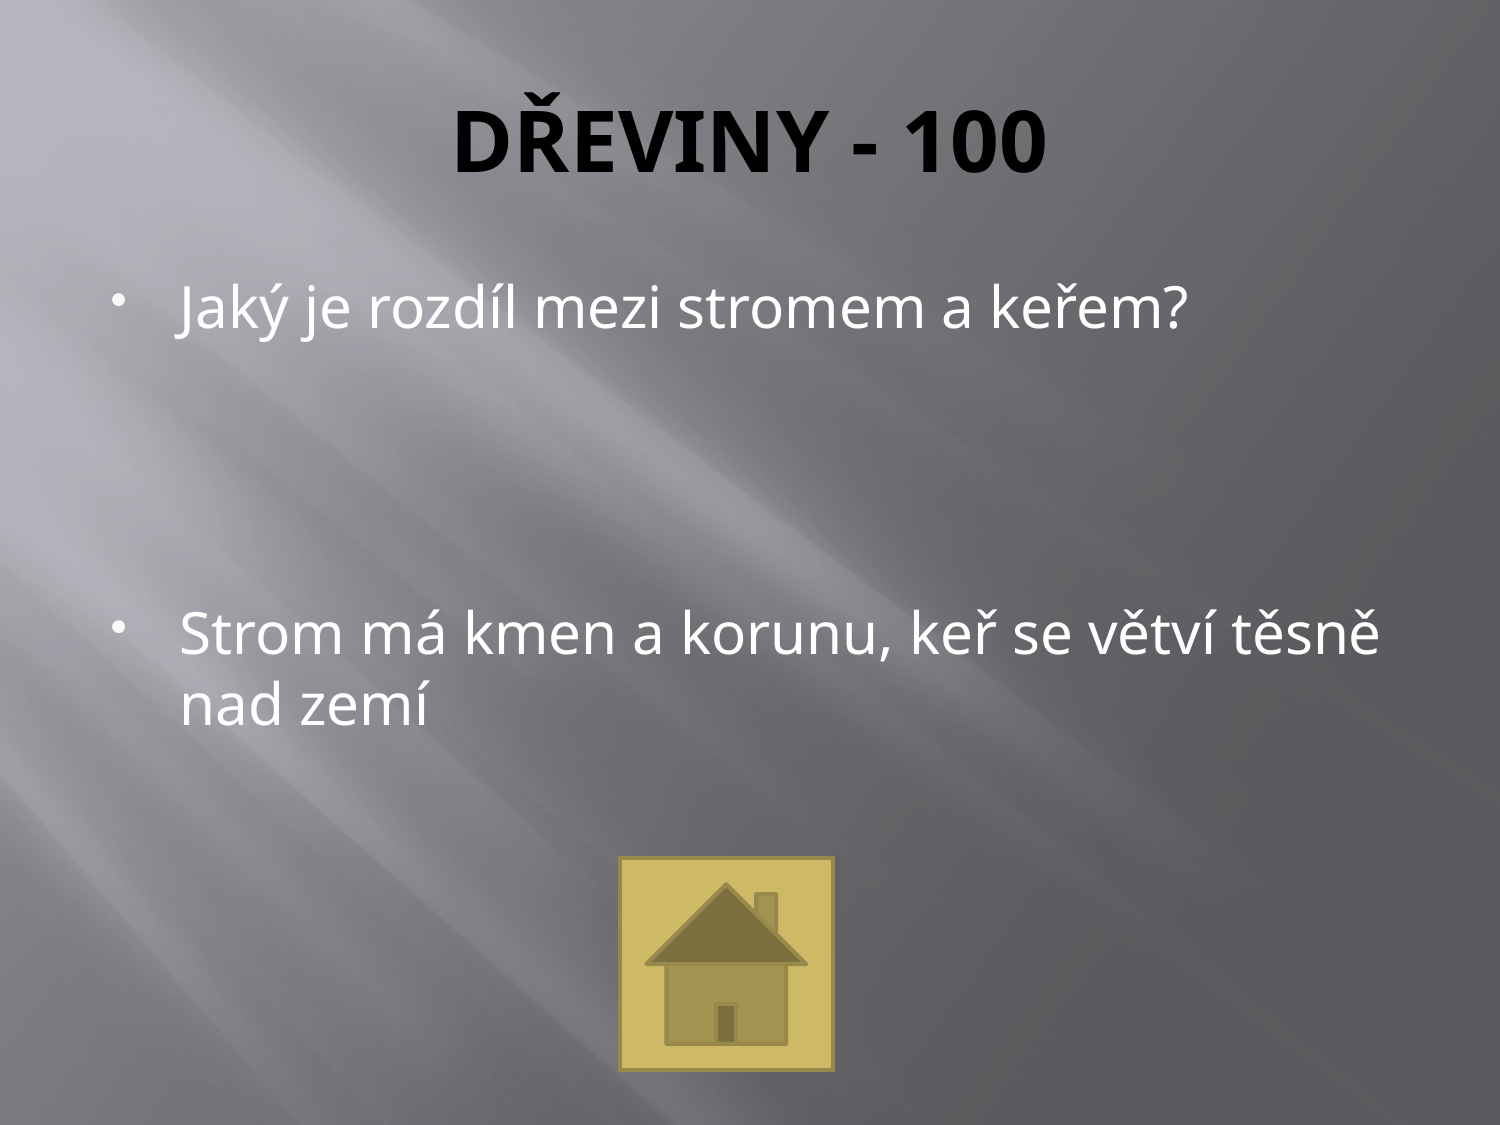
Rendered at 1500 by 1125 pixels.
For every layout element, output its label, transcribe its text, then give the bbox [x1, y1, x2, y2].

text_box [618, 856, 835, 1072]
list Jaký je rozdíl mezi stromem a keřem? Strom má kmen a korunu, keř se větví těsně nad zemí [75, 262, 1425, 1035]
title DŘEVINY - 100 [75, 45, 1425, 233]
